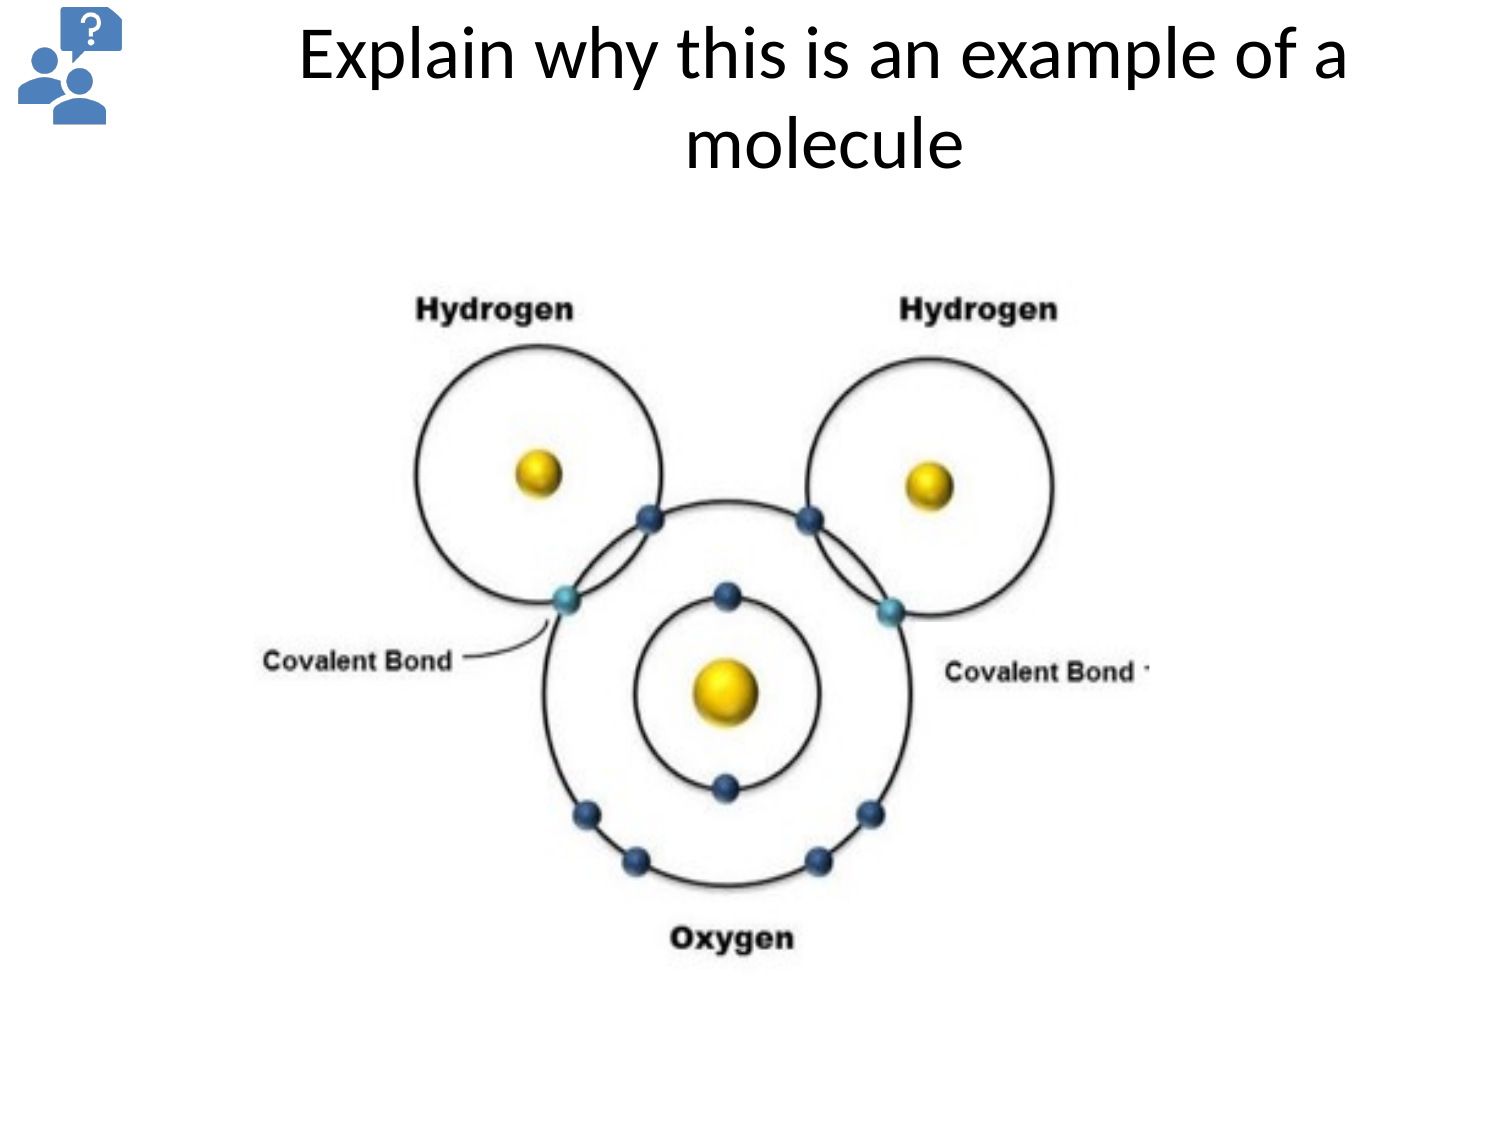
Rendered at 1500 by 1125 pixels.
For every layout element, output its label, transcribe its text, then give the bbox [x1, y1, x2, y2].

text_box [0, 0, 140, 136]
picture [196, 281, 1175, 976]
title Explain why this is an example of a molecule [150, 0, 1500, 188]
